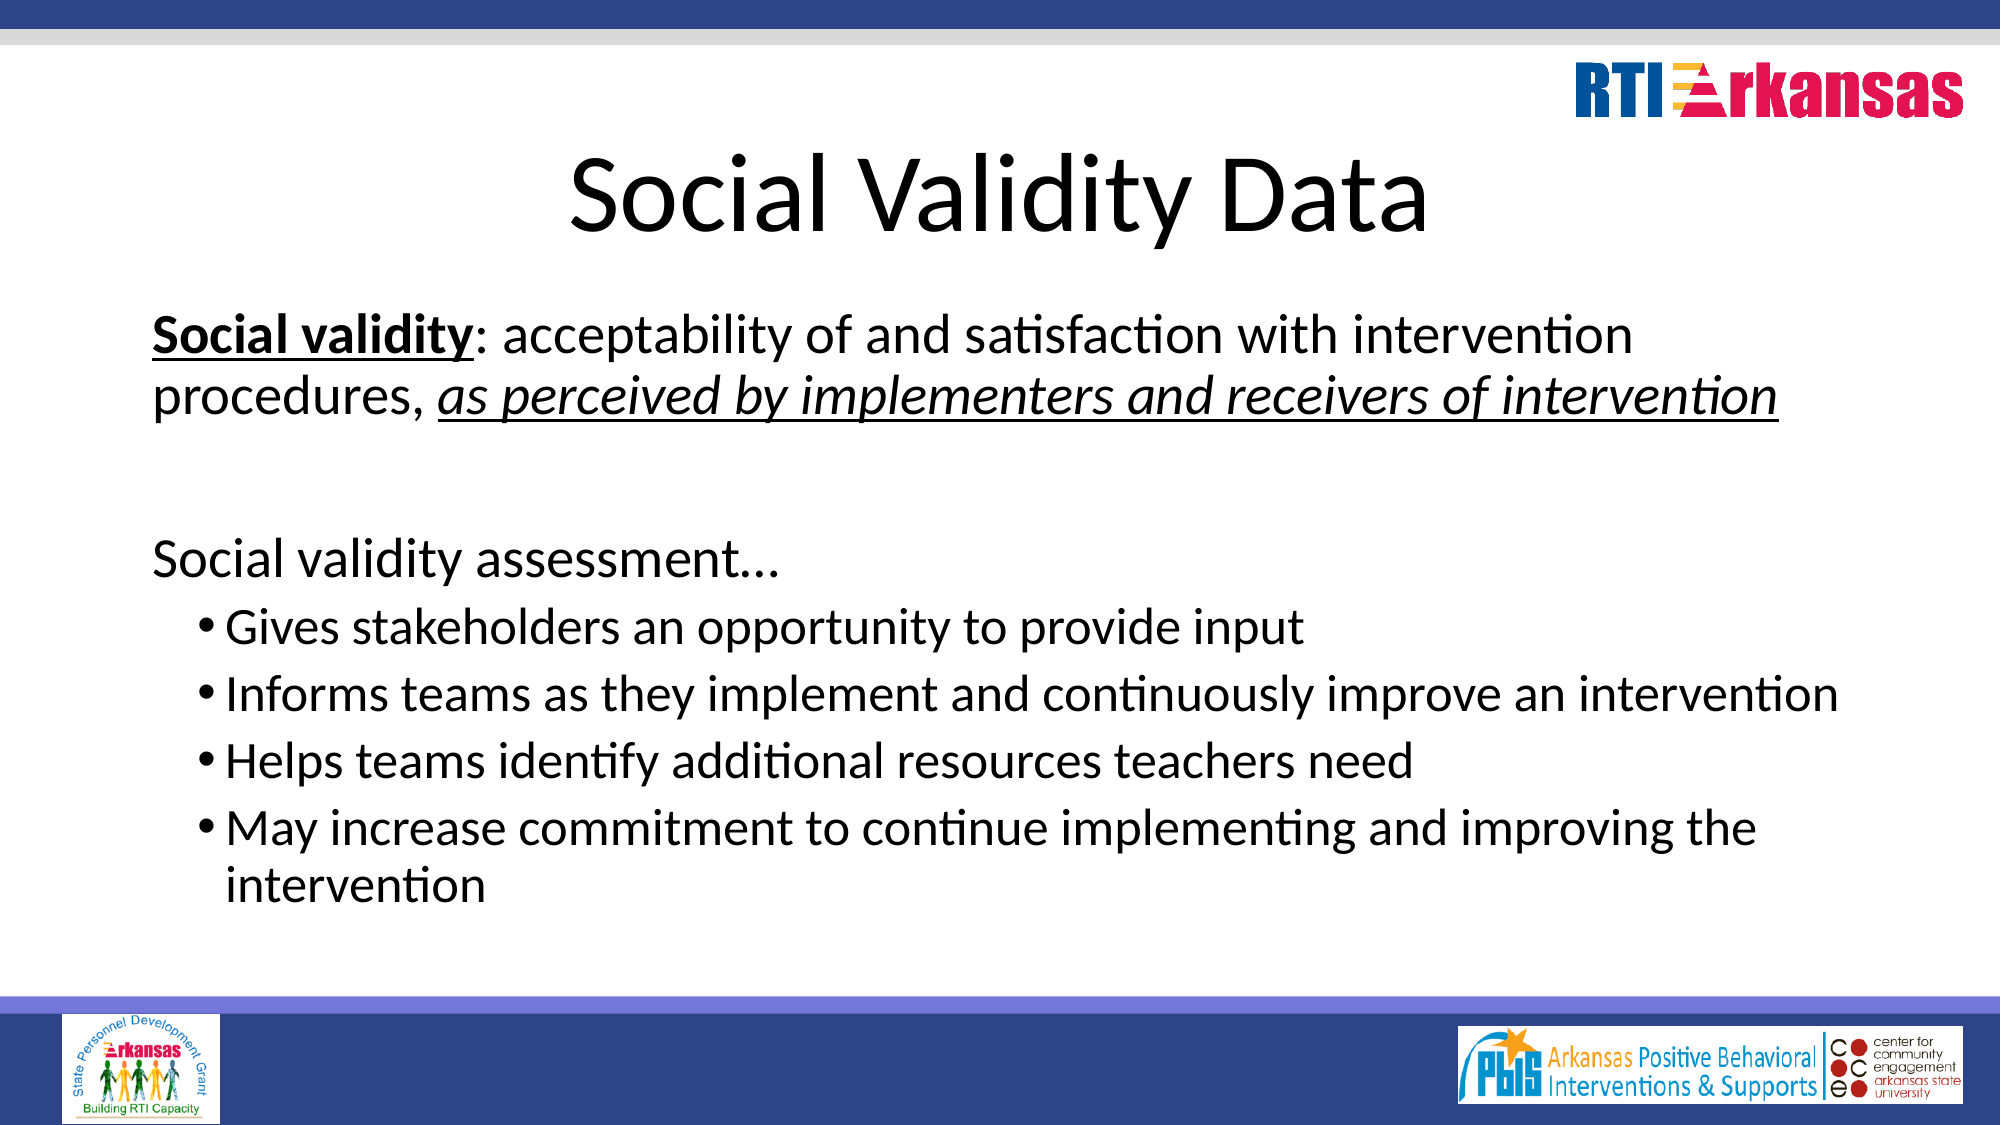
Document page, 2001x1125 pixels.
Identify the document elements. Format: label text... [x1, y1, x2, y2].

list Social validity: acceptability of and satisfaction with intervention procedures, as perceived by implementers and receivers of intervention Social validity assessment… Gives stakeholders an opportunity to provide input Informs teams as they implement and continuously improve an intervention Helps teams identify additional resources teachers need May increase commitment to continue implementing and improving the intervention [137, 297, 1863, 969]
title Social Validity Data [0, 104, 2000, 286]
picture [62, 1013, 220, 1124]
picture [1573, 55, 1964, 104]
picture [1458, 1025, 1964, 1104]
